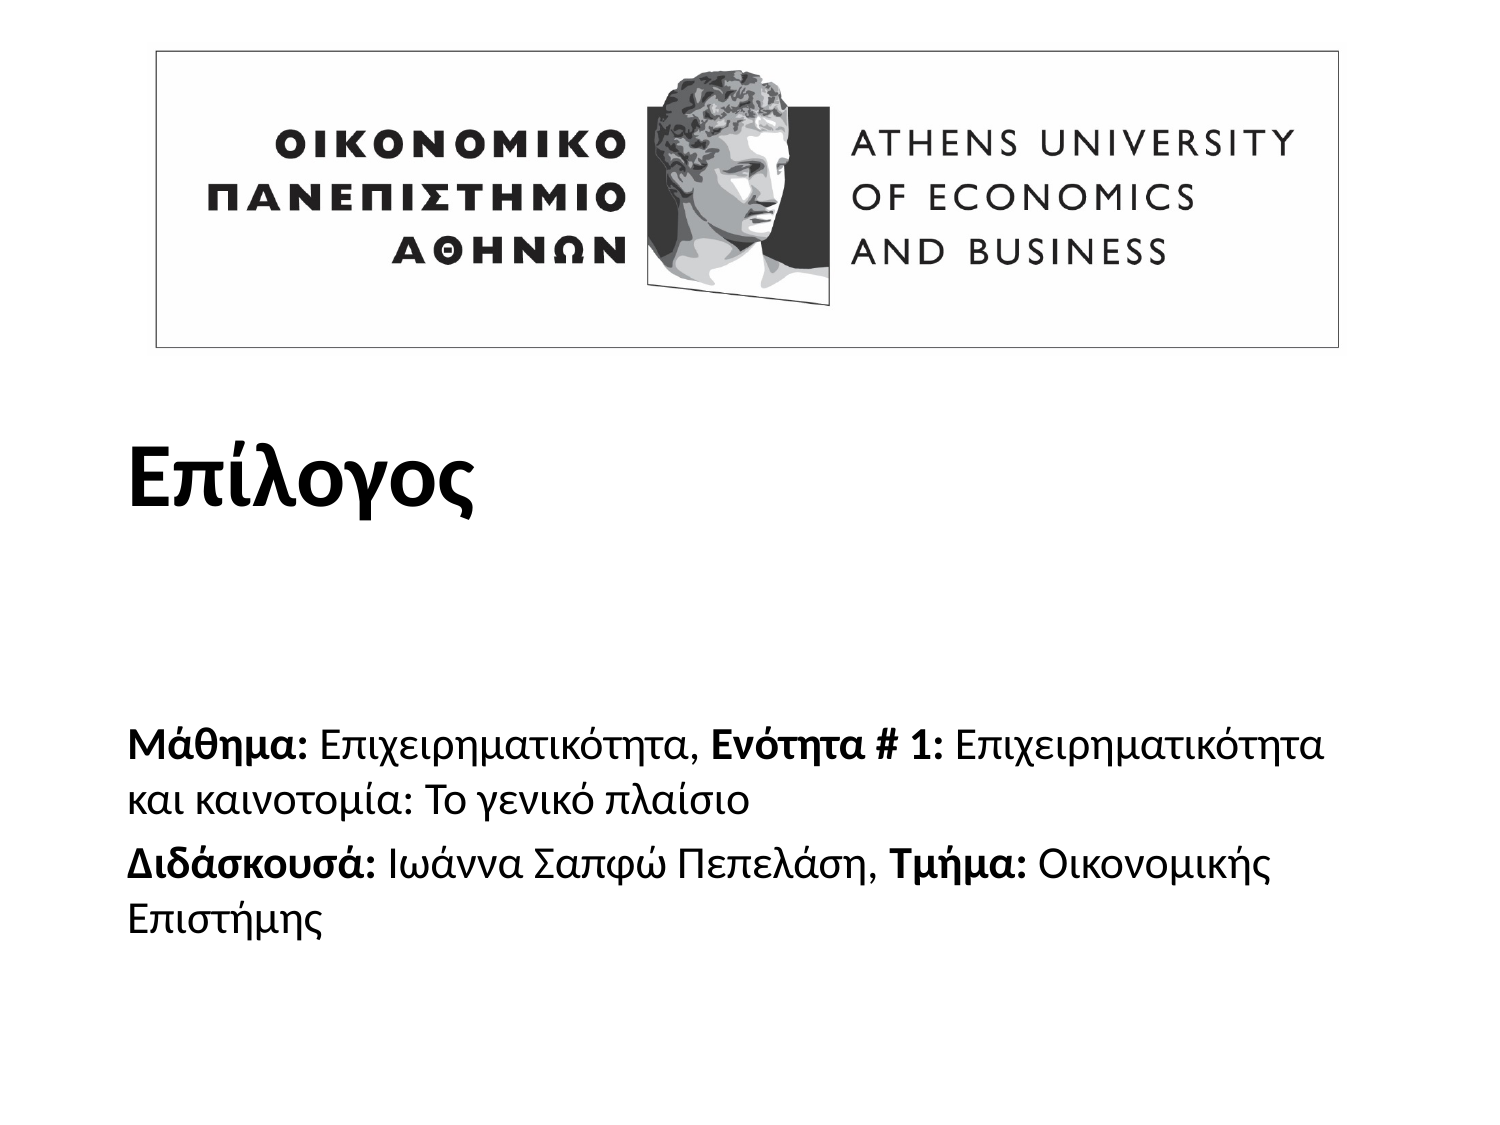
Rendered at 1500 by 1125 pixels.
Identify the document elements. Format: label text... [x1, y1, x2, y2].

title Επίλογος [112, 349, 1388, 591]
picture [147, 42, 1347, 349]
text_box Μάθημα: Επιχειρηματικότητα, Ενότητα # 1: Επιχειρηματικότητα και καινοτομία: Το γενικό πλαίσιο Διδάσκουσά: Ιωάννα Σαπφώ Πεπελάση, Τμήμα: Οικονομικής Επιστήμης [112, 706, 1388, 953]
